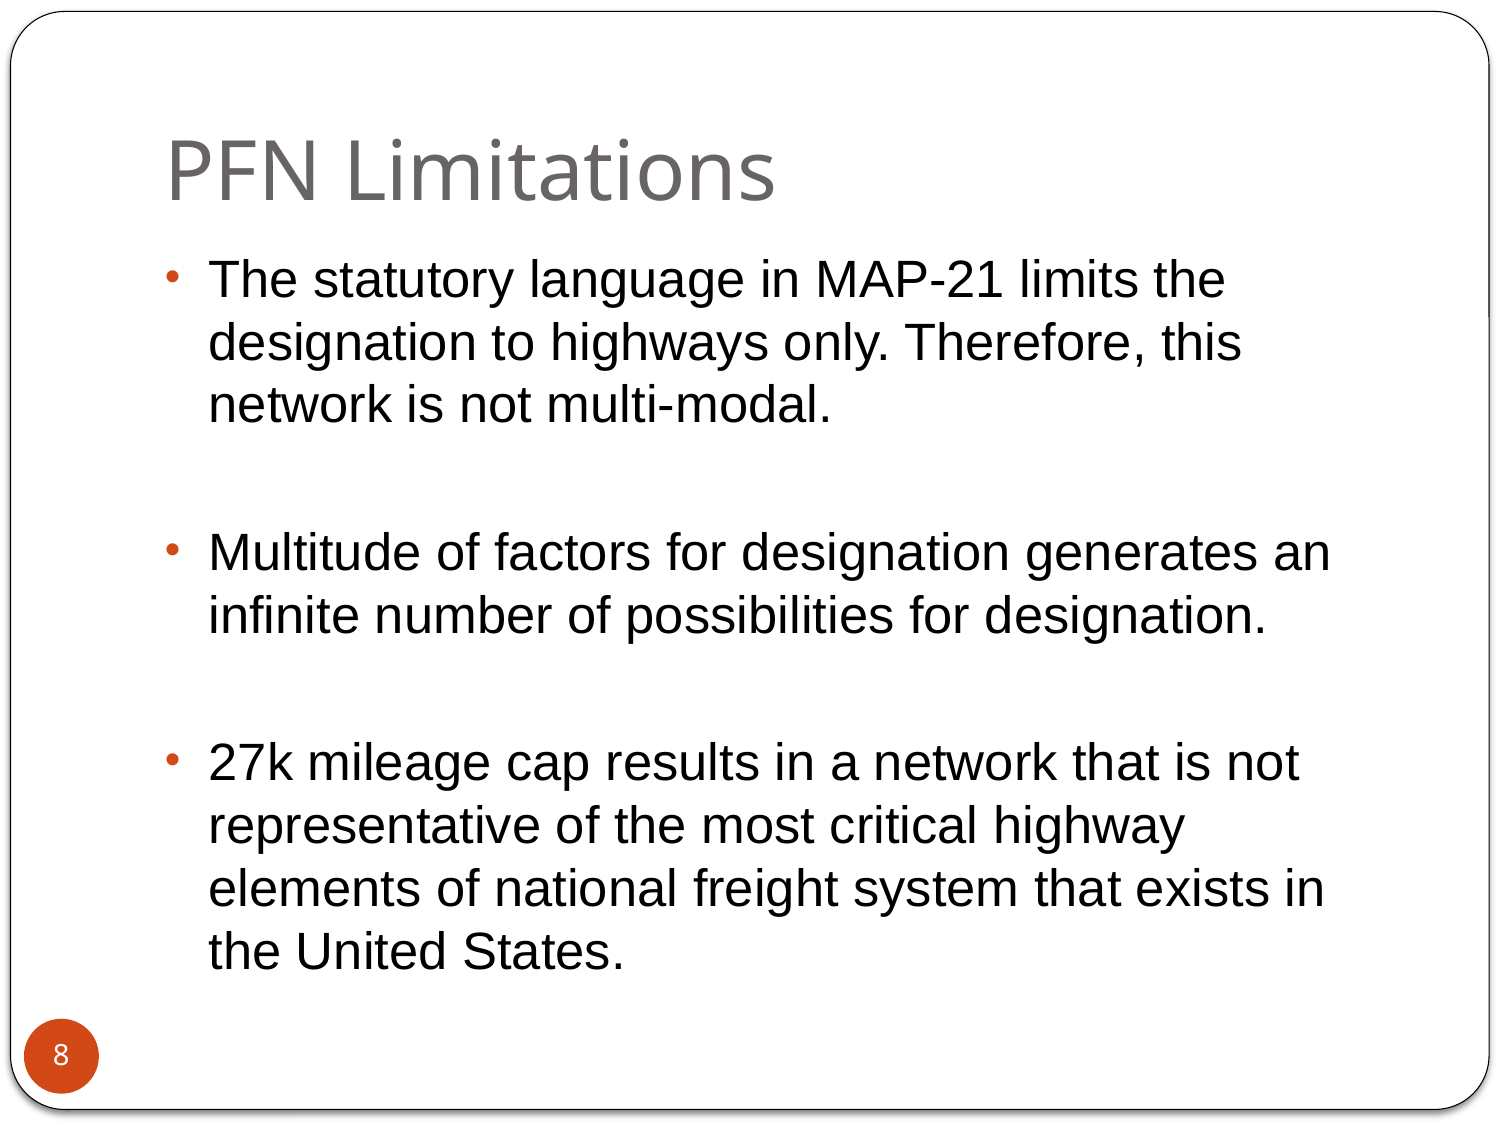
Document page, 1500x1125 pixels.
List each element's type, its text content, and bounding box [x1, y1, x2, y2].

list The statutory language in MAP-21 limits the designation to highways only. Therefore, this network is not multi-modal. Multitude of factors for designation generates an infinite number of possibilities for designation. 27k mileage cap results in a network that is not representative of the most critical highway elements of national freight system that exists in the United States. [150, 237, 1425, 988]
title PFN Limitations [150, 45, 1425, 233]
slide_number 8 [23, 1018, 99, 1094]
